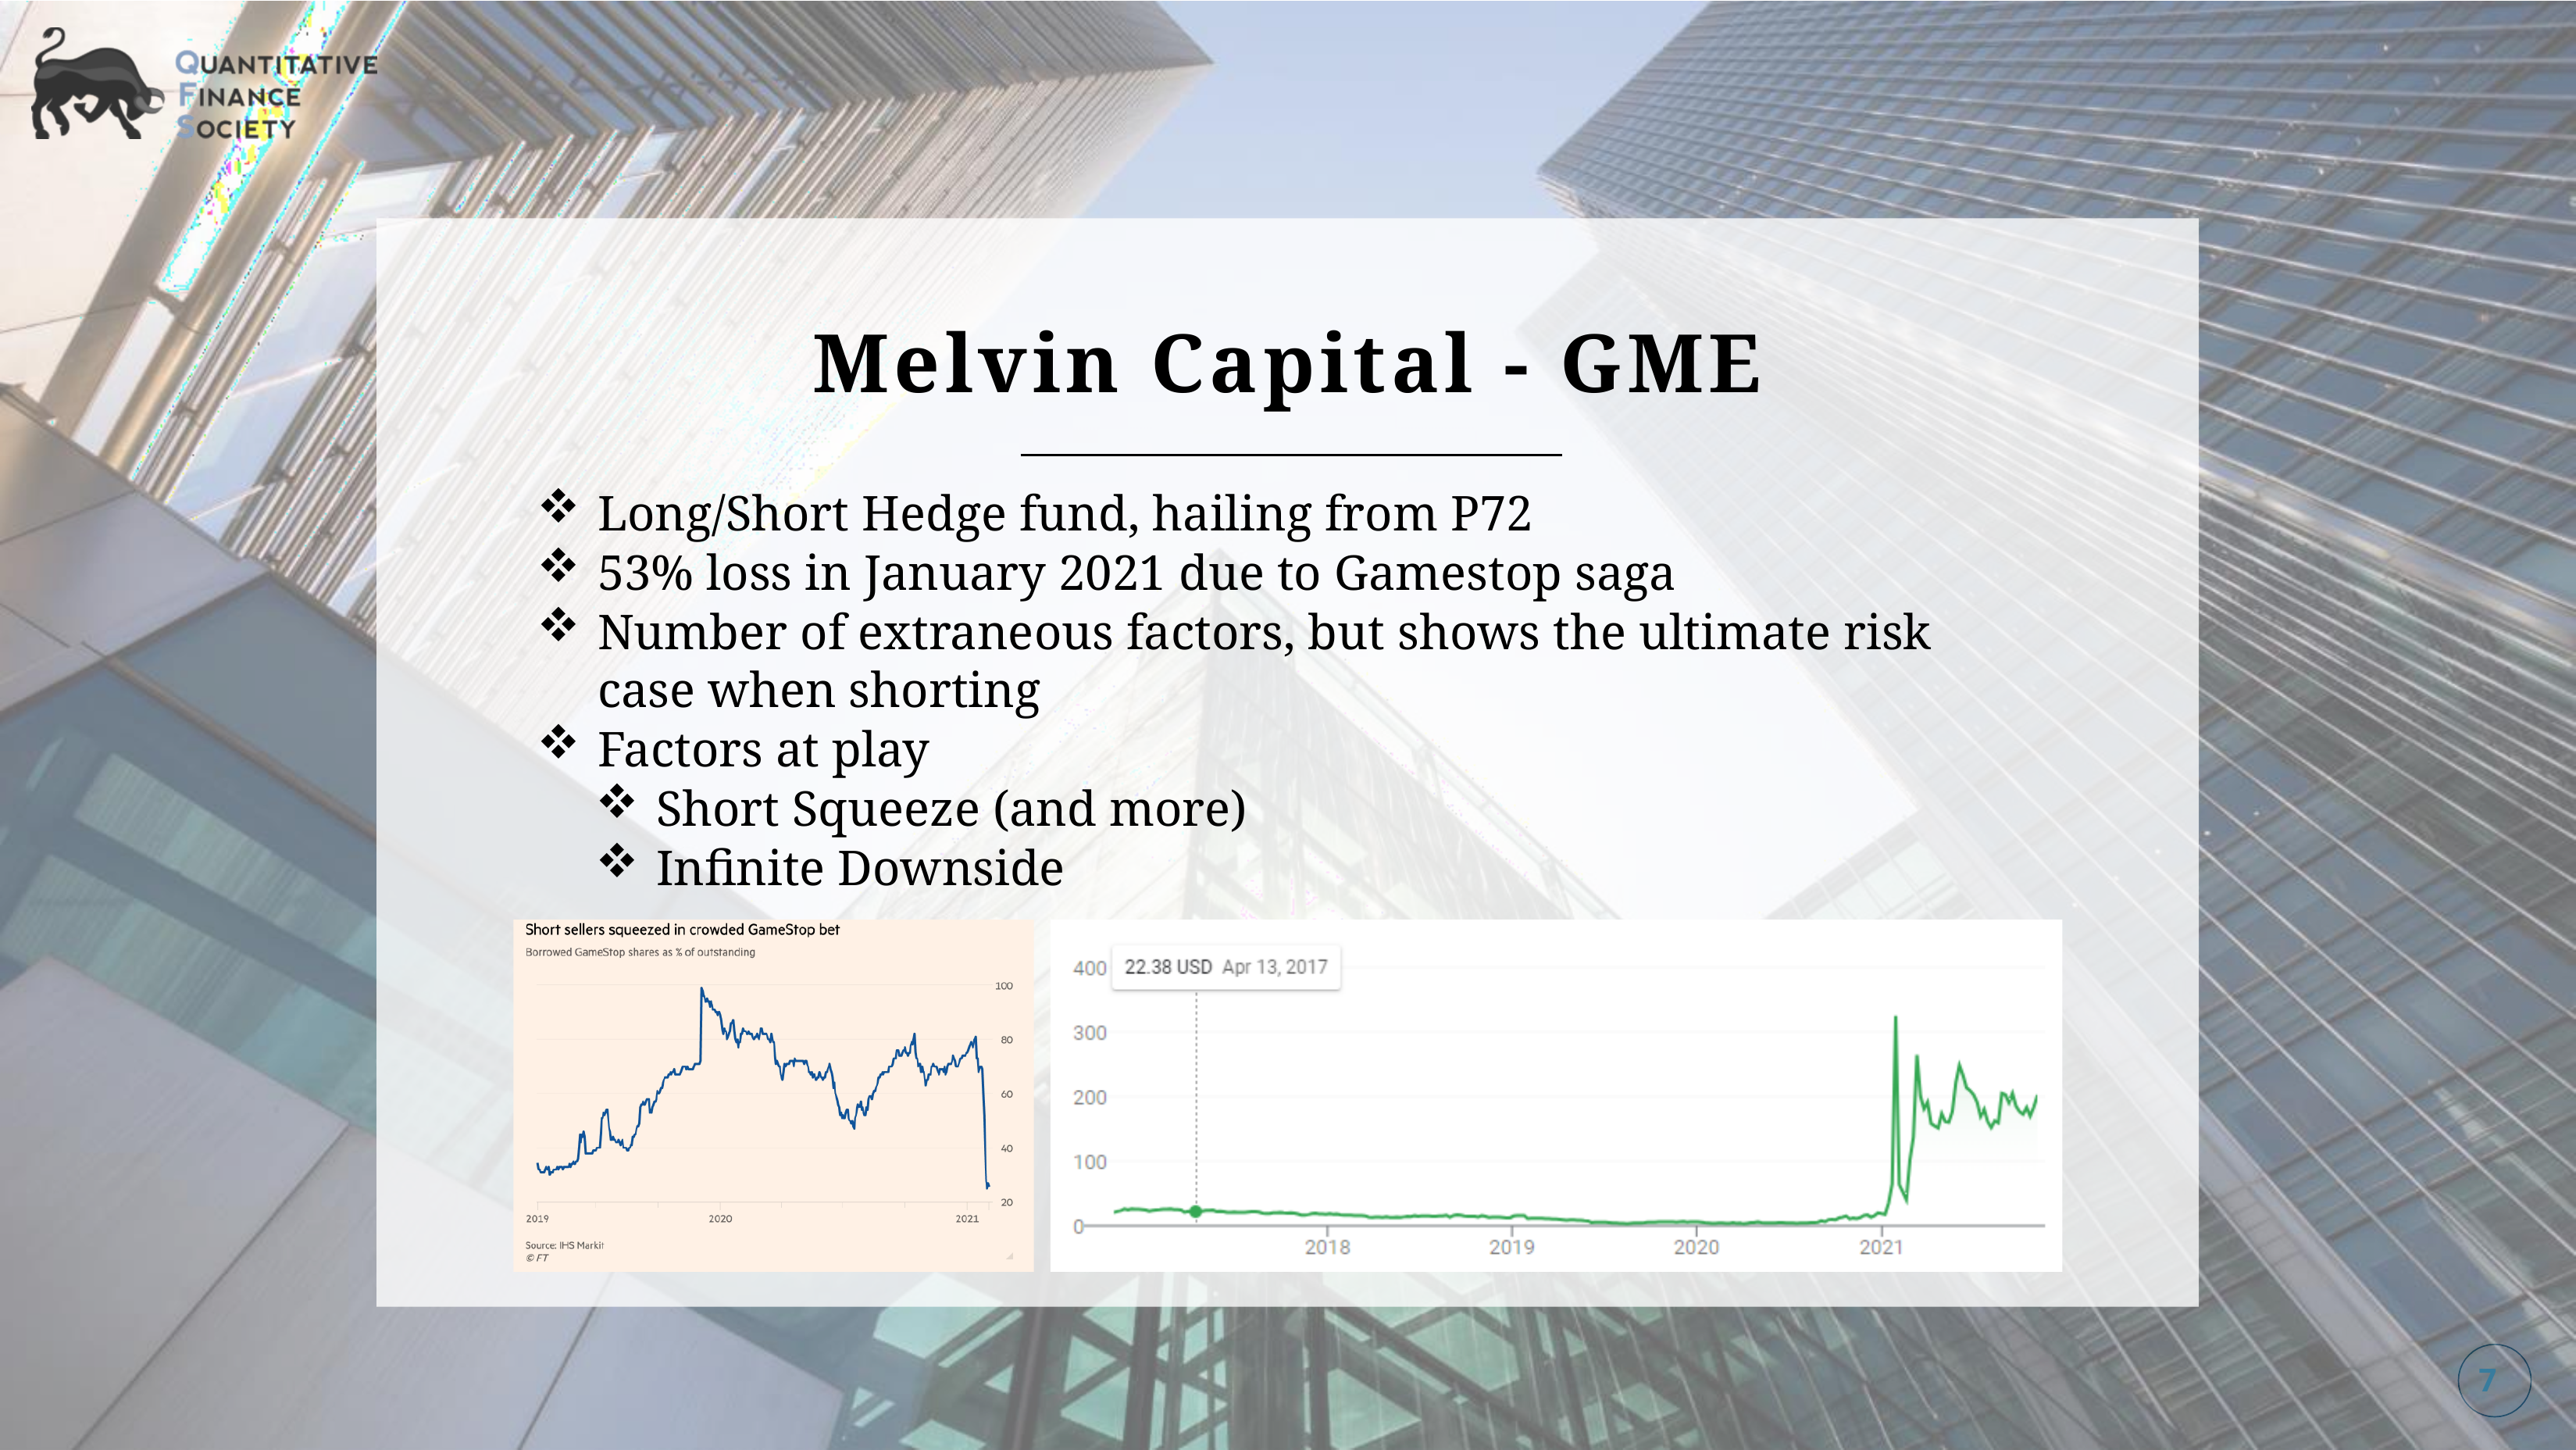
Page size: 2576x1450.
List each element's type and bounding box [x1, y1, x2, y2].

text_box [513, 920, 2063, 1272]
text_box [31, 27, 1562, 457]
text_box [0, 1, 2576, 1450]
